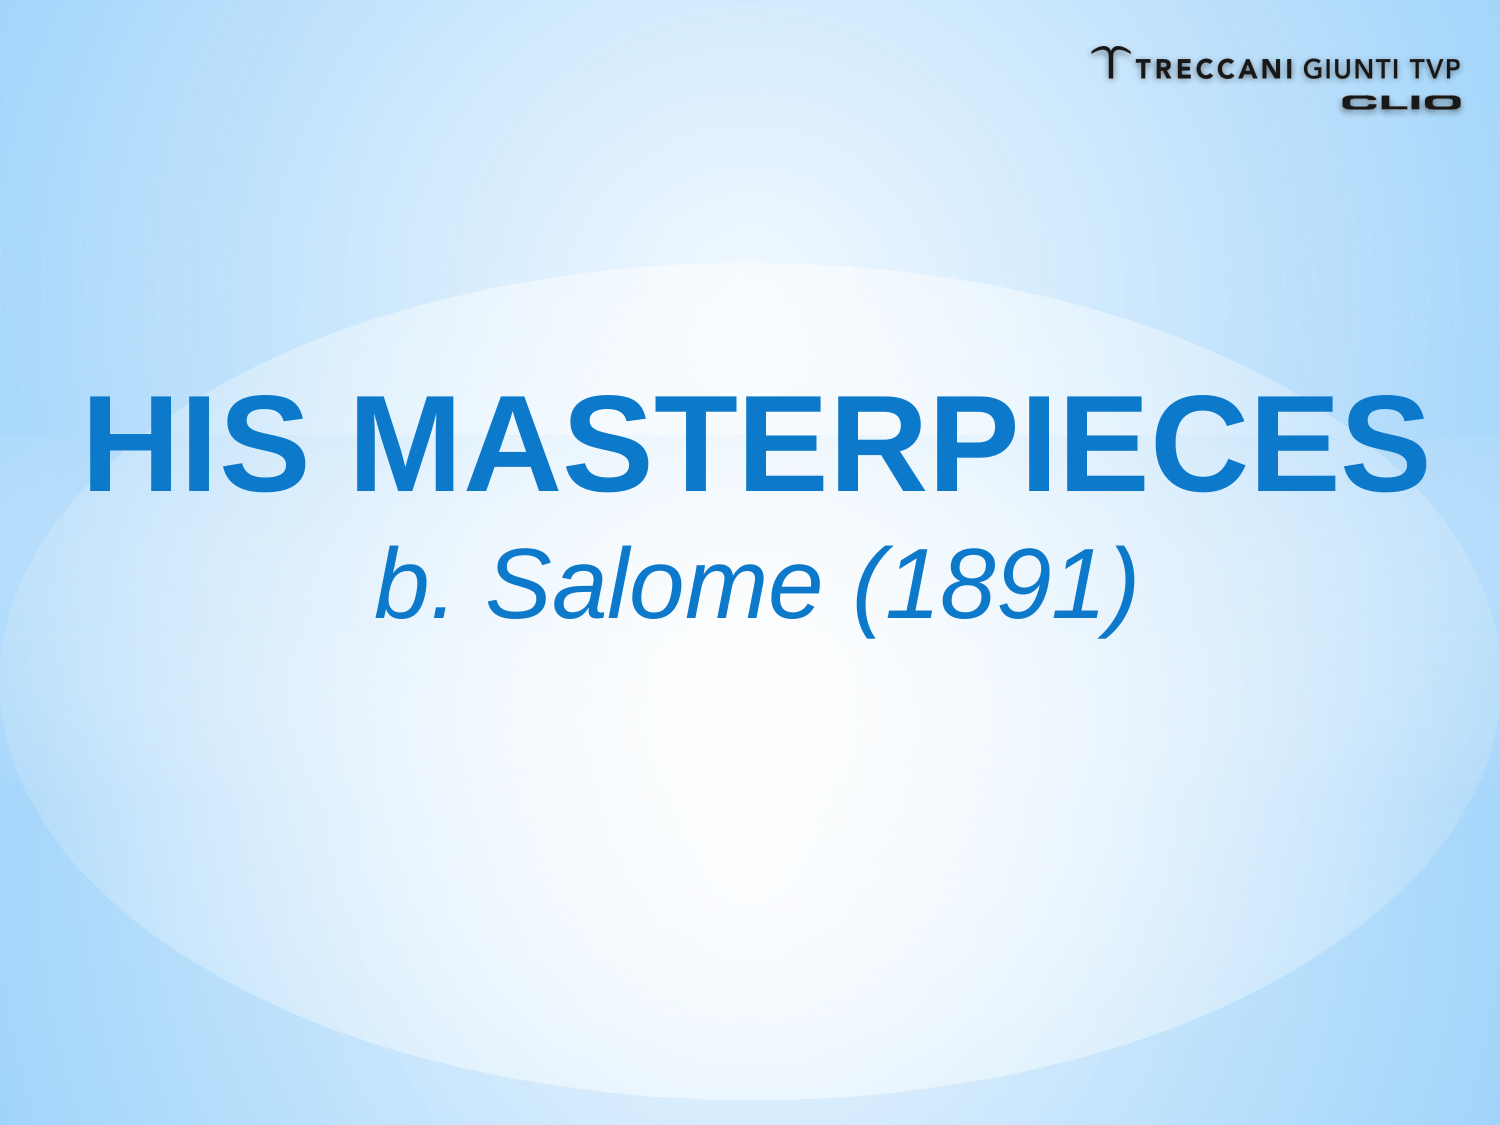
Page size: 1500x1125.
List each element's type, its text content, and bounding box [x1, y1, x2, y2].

text_box HIS MASTERPIECES b. Salome (1891) [10, 346, 1476, 779]
